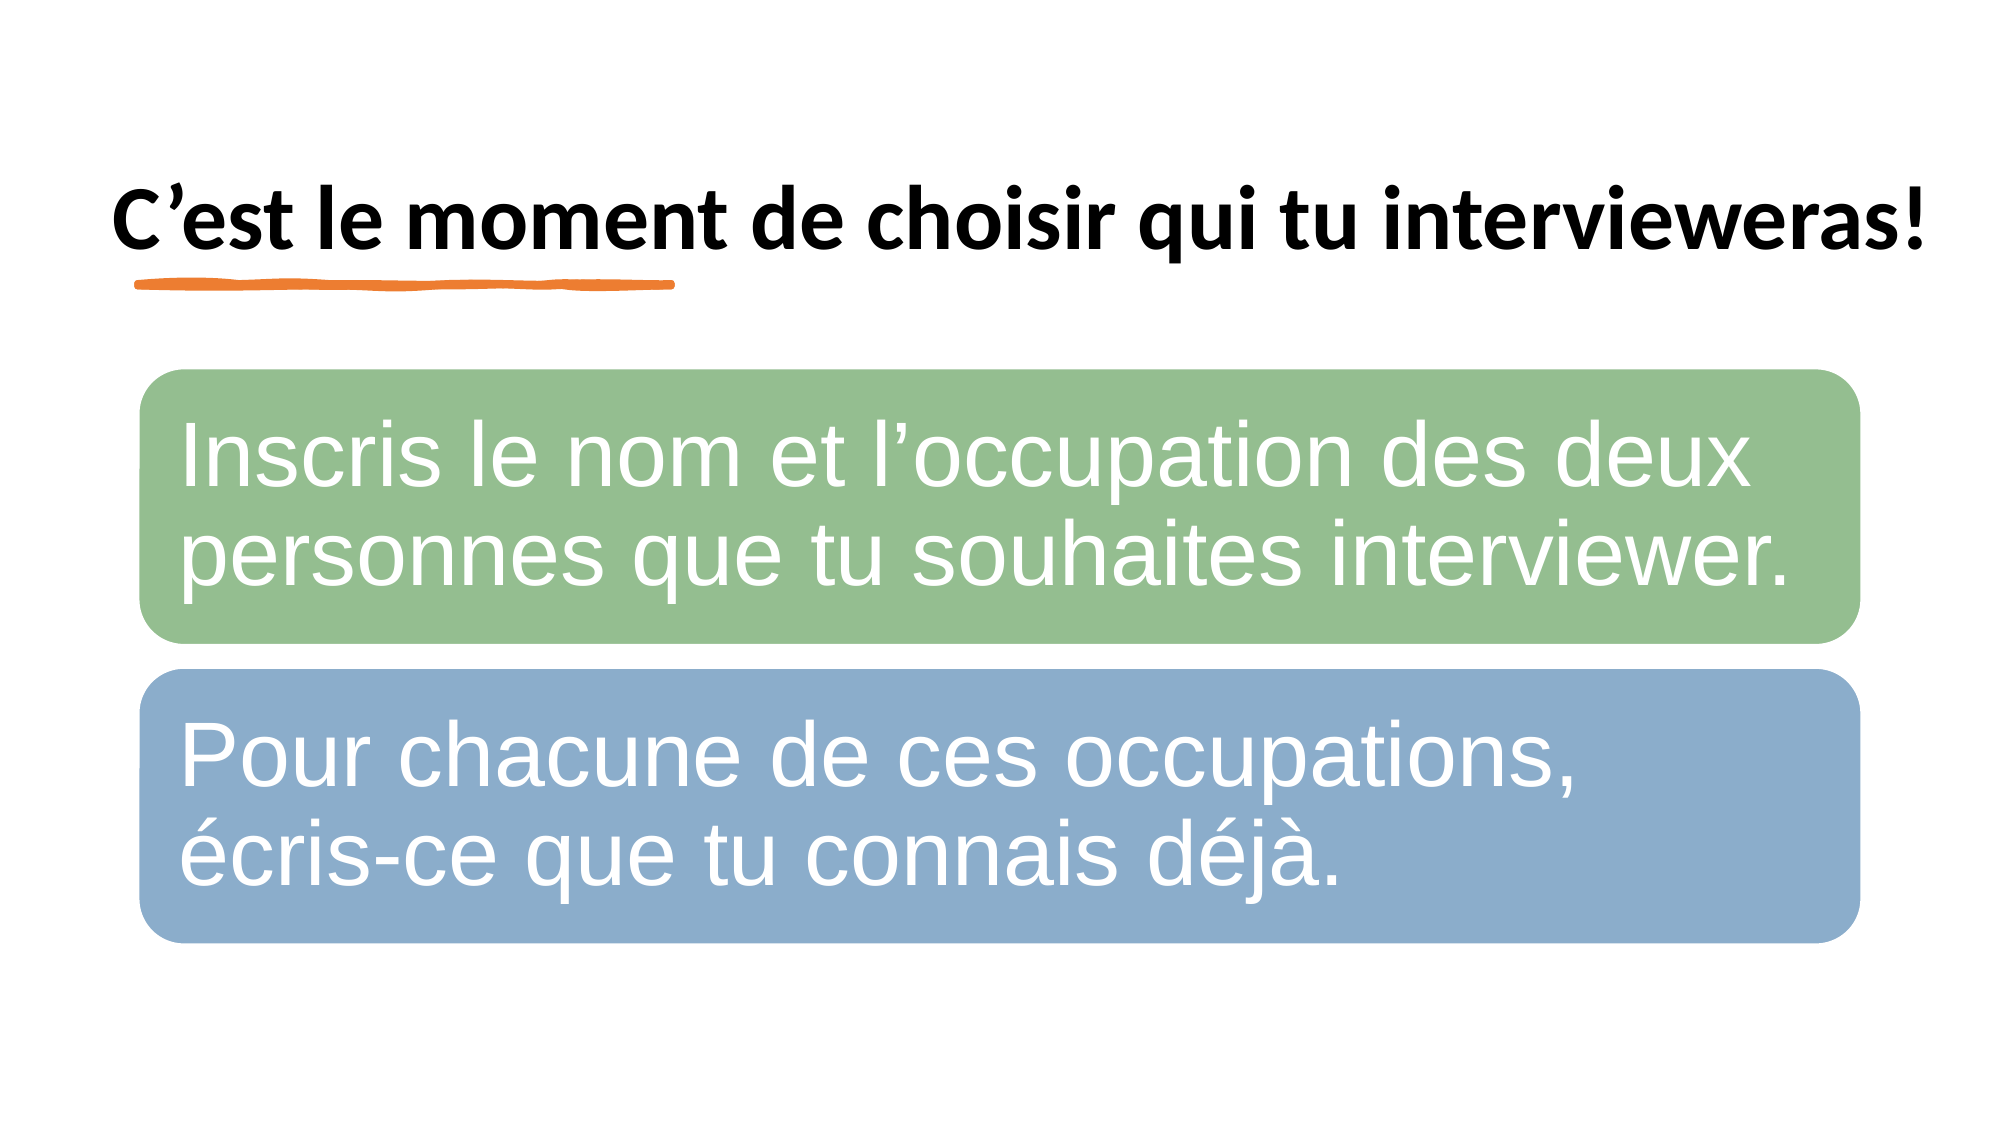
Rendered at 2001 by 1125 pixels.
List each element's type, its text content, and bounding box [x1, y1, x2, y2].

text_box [137, 366, 1863, 946]
title C’est le moment de choisir qui tu intervieweras! [97, 59, 1986, 278]
text_box [137, 280, 672, 289]
